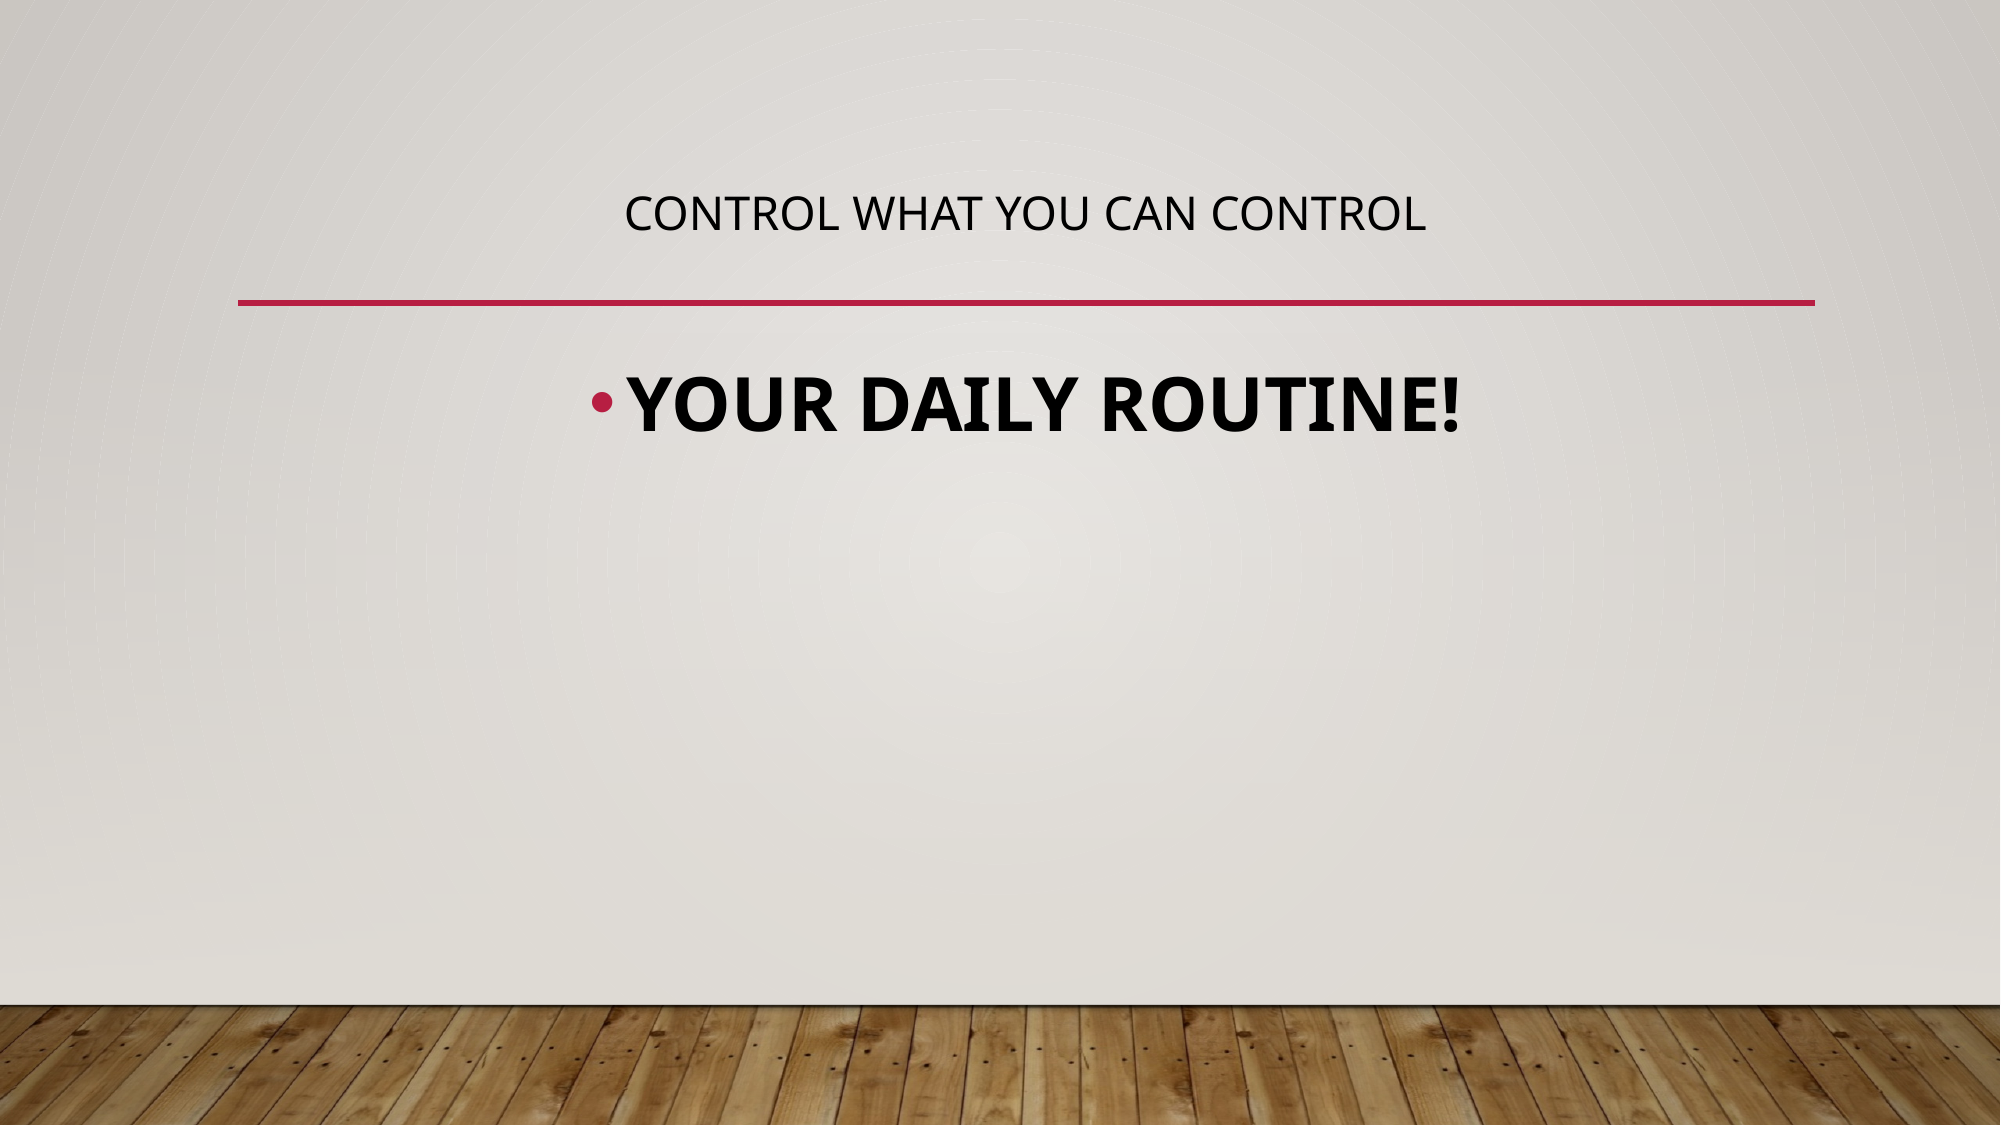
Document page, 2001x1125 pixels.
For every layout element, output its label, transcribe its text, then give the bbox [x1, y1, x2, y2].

list YOUR DAILY ROUTINE! [238, 330, 1814, 897]
picture [0, 1005, 2000, 1125]
title CONTROL WHAT YOU CAN CONTROL [238, 131, 1814, 305]
